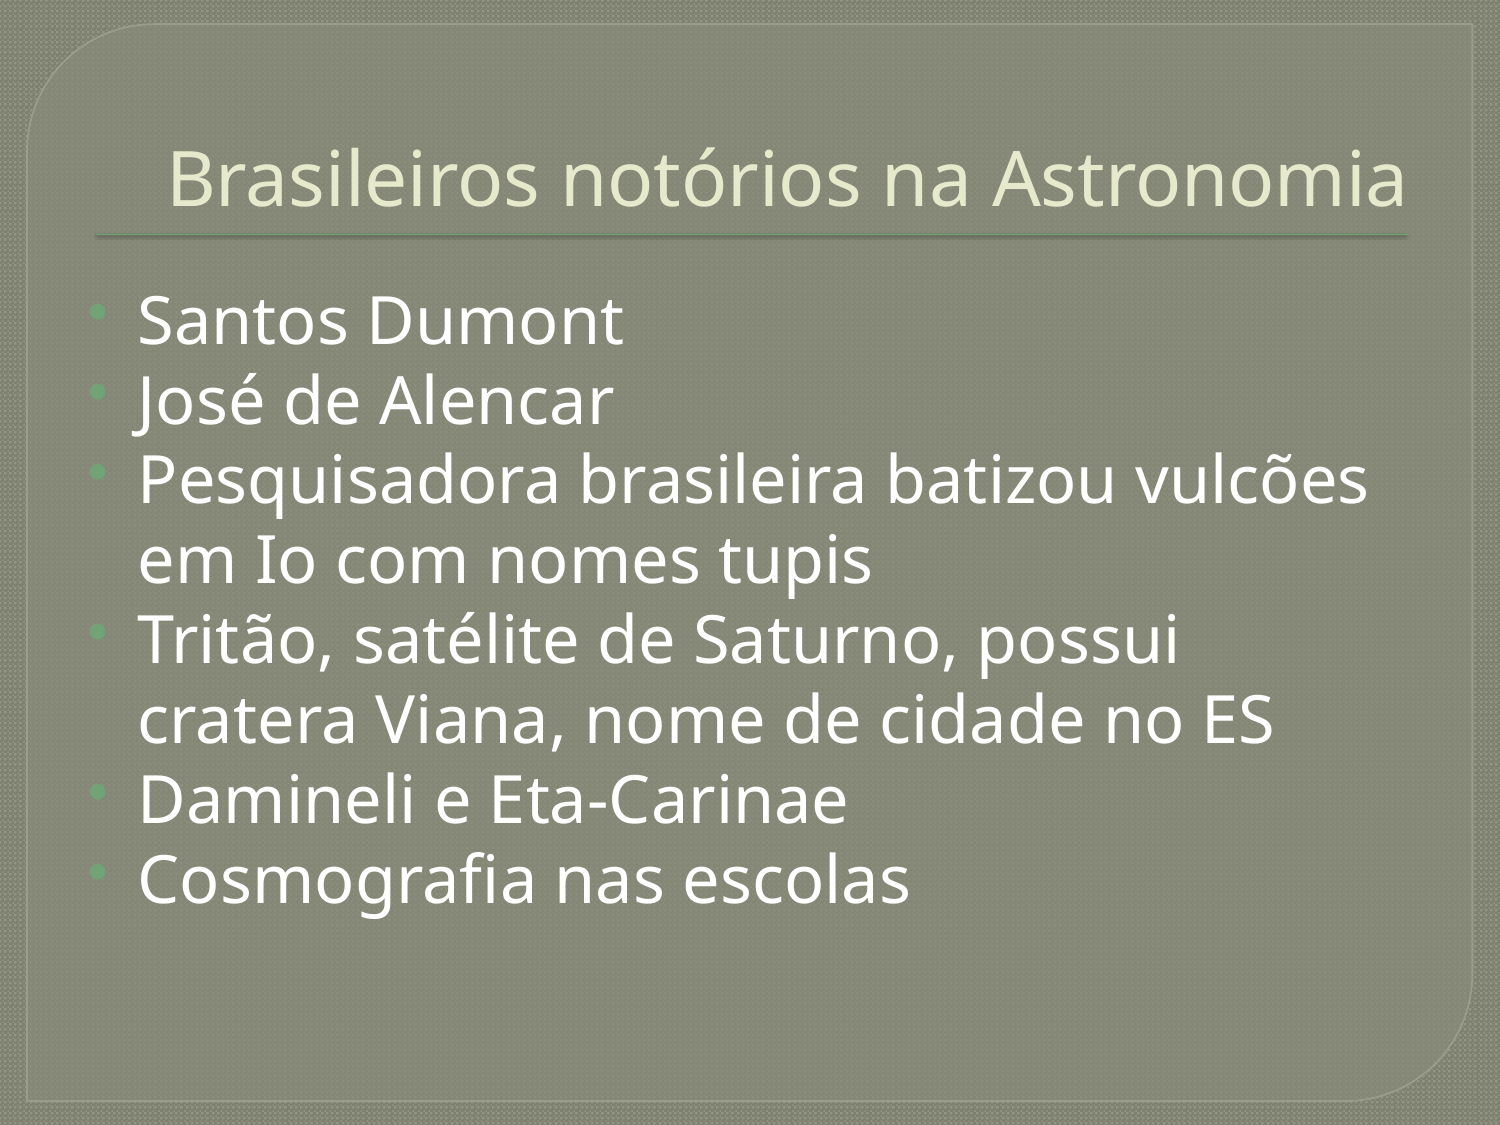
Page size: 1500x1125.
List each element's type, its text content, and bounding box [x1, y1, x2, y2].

title Brasileiros notórios na Astronomia [75, 41, 1425, 230]
list Santos Dumont José de Alencar Pesquisadora brasileira batizou vulcões em Io com nomes tupis Tritão, satélite de Saturno, possui cratera Viana, nome de cidade no ES Damineli e Eta-Carinae Cosmografia nas escolas [75, 270, 1425, 1013]
